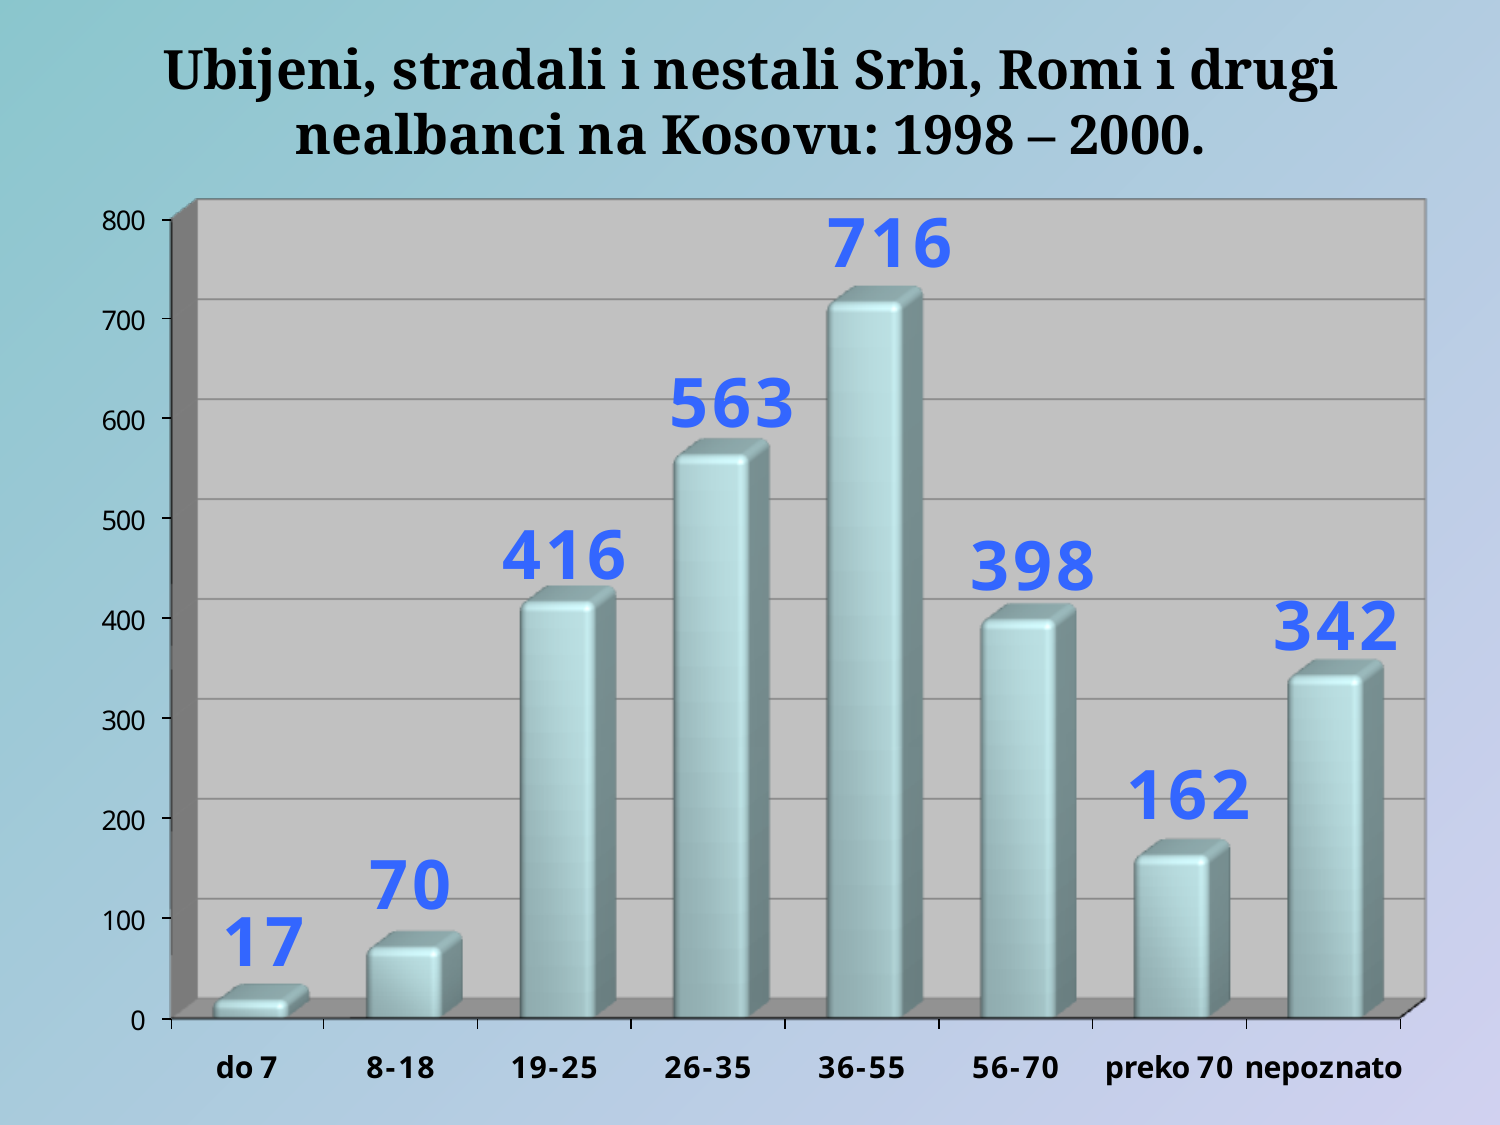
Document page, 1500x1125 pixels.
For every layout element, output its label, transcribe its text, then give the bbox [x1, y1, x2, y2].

title Ubijeni, stradali i nestali Srbi, Romi i drugi nealbanci na Kosovu: 1998 – 2000. [13, 0, 1489, 160]
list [0, 161, 1500, 1106]
